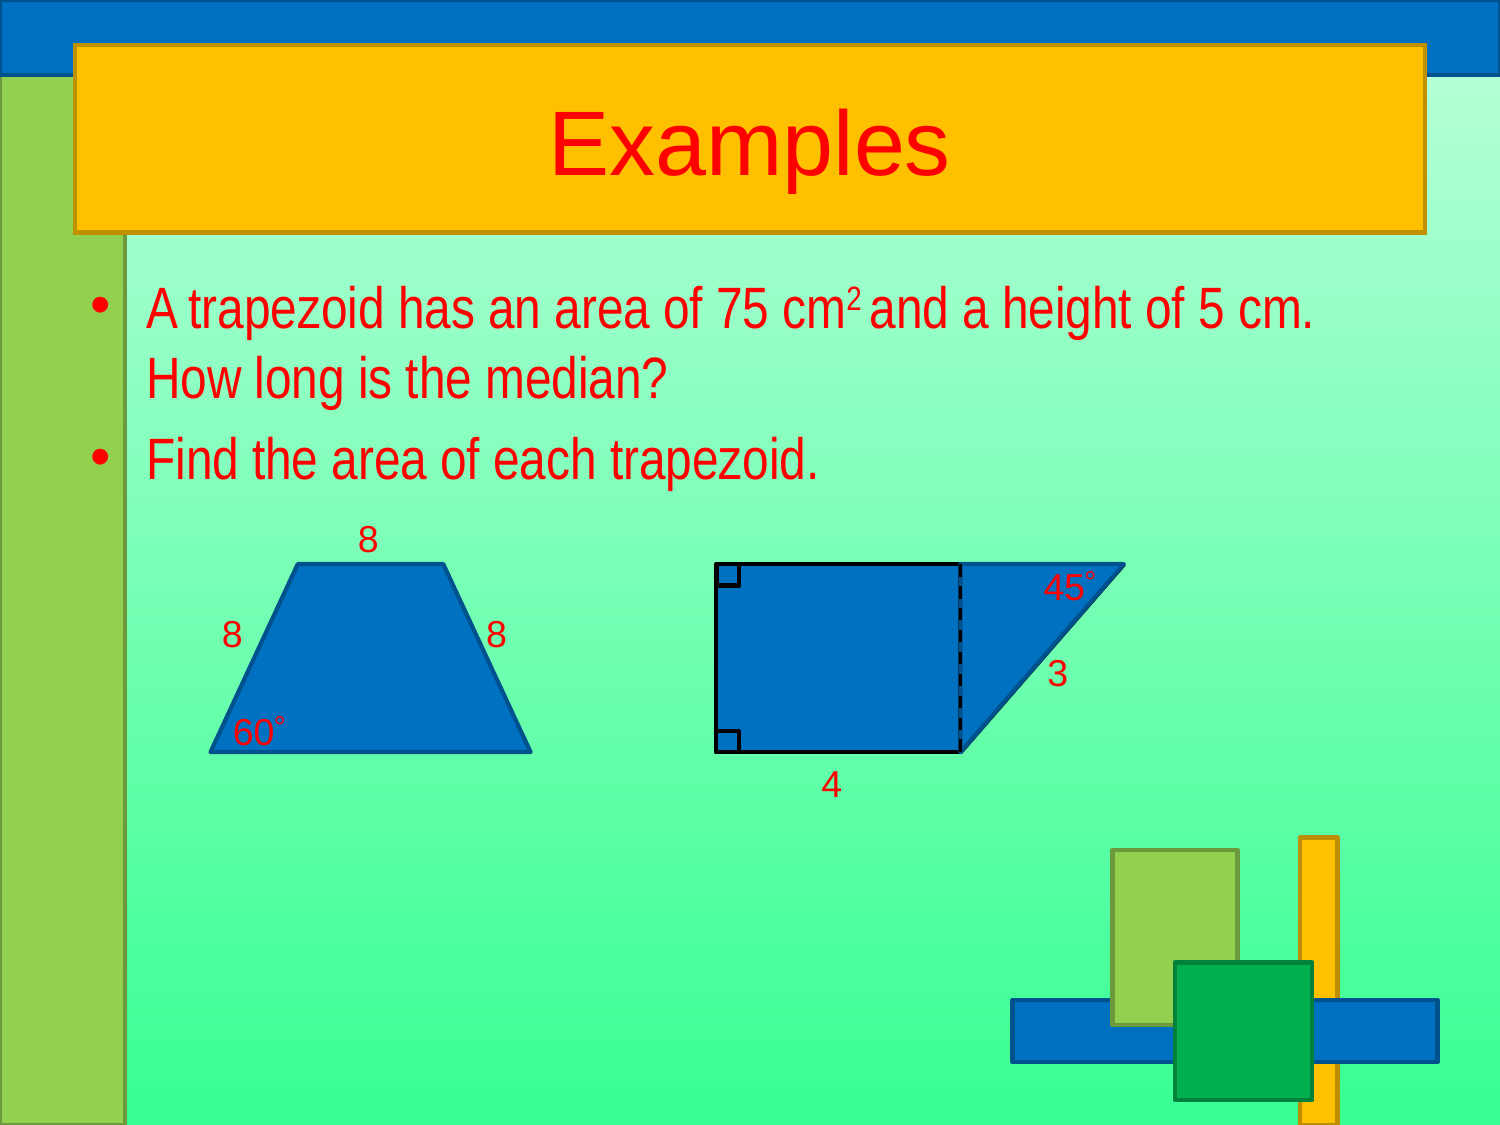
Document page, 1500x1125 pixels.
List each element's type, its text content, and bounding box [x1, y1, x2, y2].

title Examples [73, 43, 1427, 235]
list A trapezoid has an area of 75 cm2 and a height of 5 cm. How long is the median? Find the area of each trapezoid. [74, 262, 1426, 1006]
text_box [716, 554, 1168, 814]
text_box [206, 507, 536, 762]
